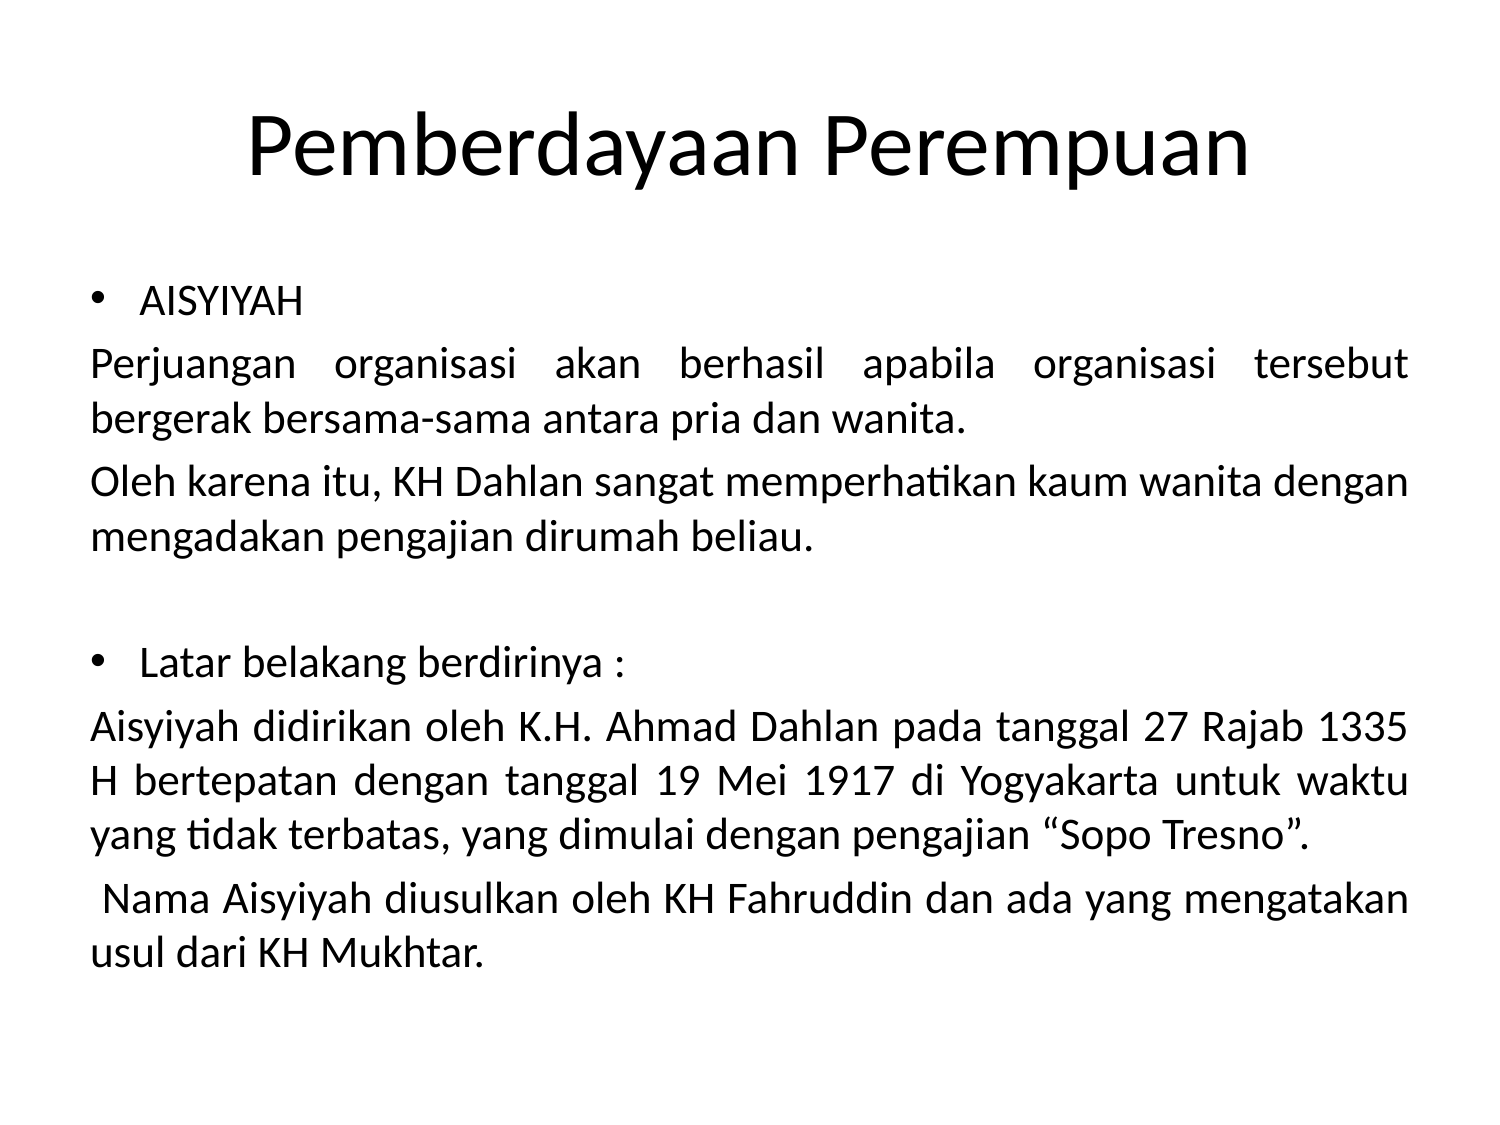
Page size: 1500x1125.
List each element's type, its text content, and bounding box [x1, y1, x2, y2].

list AISYIYAH Perjuangan organisasi akan berhasil apabila organisasi tersebut bergerak bersama-sama antara pria dan wanita. Oleh karena itu, KH Dahlan sangat memperhatikan kaum wanita dengan mengadakan pengajian dirumah beliau. Latar belakang berdirinya : Aisyiyah didirikan oleh K.H. Ahmad Dahlan pada tanggal 27 Rajab 1335 H bertepatan dengan tanggal 19 Mei 1917 di Yogyakarta untuk waktu yang tidak terbatas, yang dimulai dengan pengajian “Sopo Tresno”. Nama Aisyiyah diusulkan oleh KH Fahruddin dan ada yang mengatakan usul dari KH Mukhtar. [75, 262, 1425, 1005]
title Pemberdayaan Perempuan [75, 45, 1425, 233]
